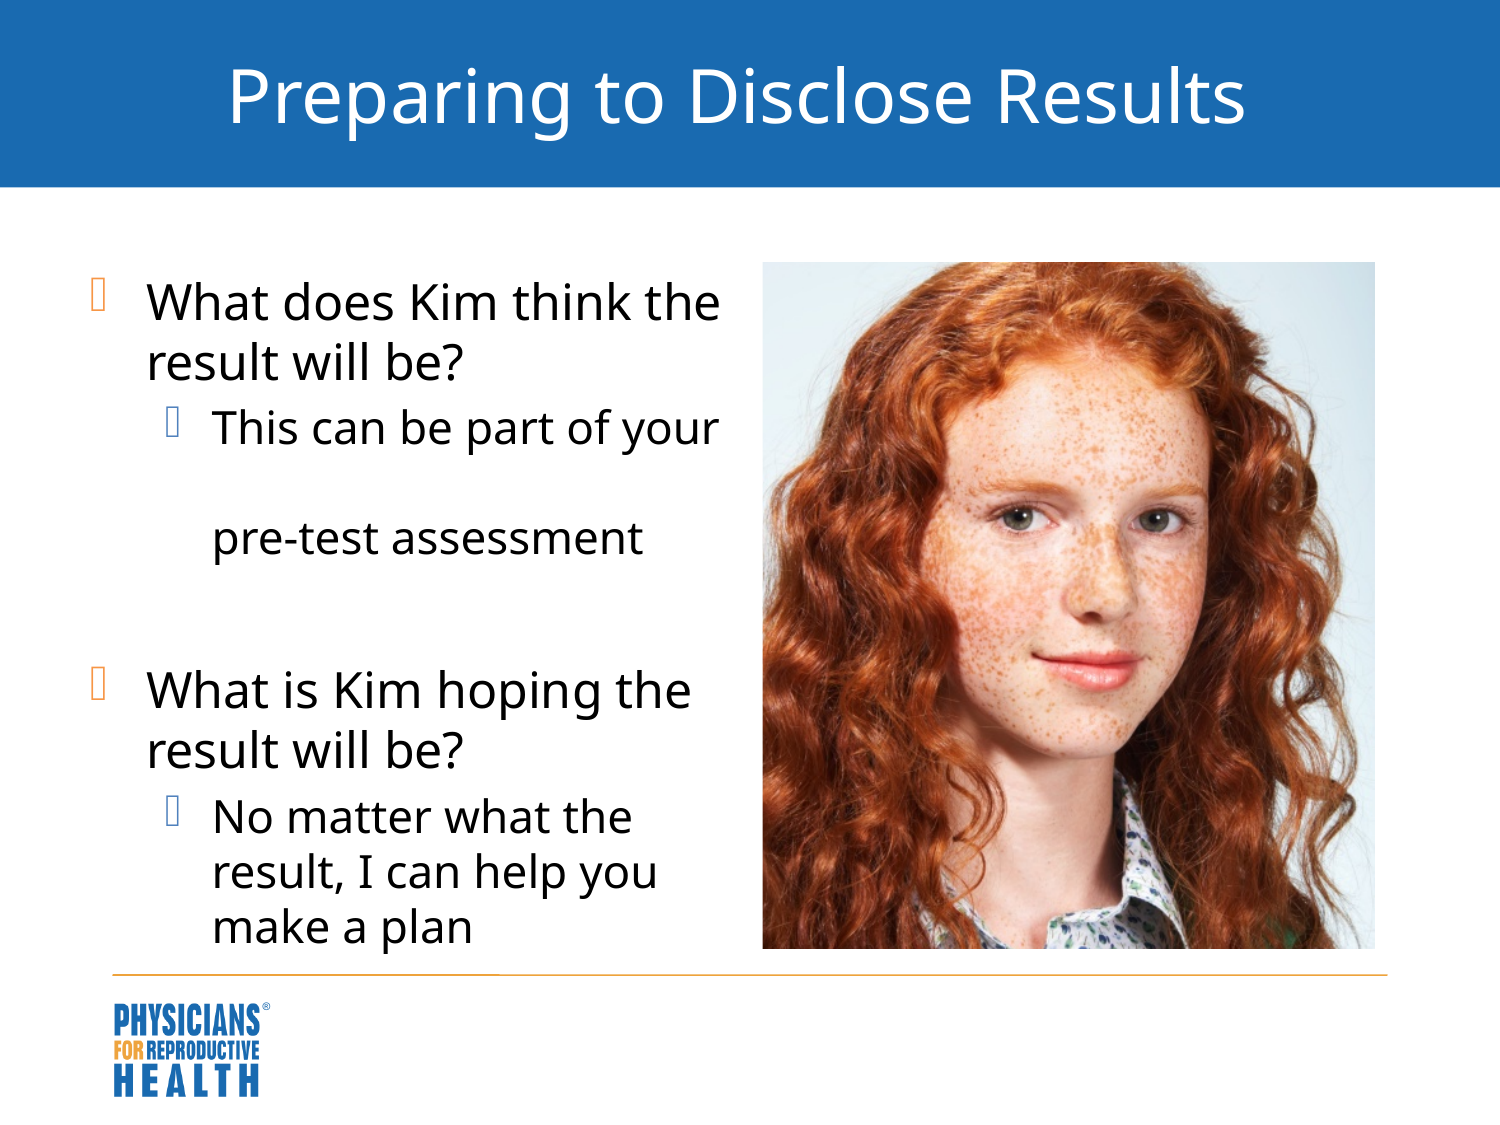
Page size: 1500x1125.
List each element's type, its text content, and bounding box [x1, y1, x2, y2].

picture [112, 1005, 263, 1100]
list What does Kim think the result will be? This can be part of your pre-test assessment What is Kim hoping the result will be? No matter what the result, I can help you make a plan [75, 262, 738, 1005]
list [762, 262, 1376, 950]
title Preparing to Disclose Results [75, 24, 1400, 163]
